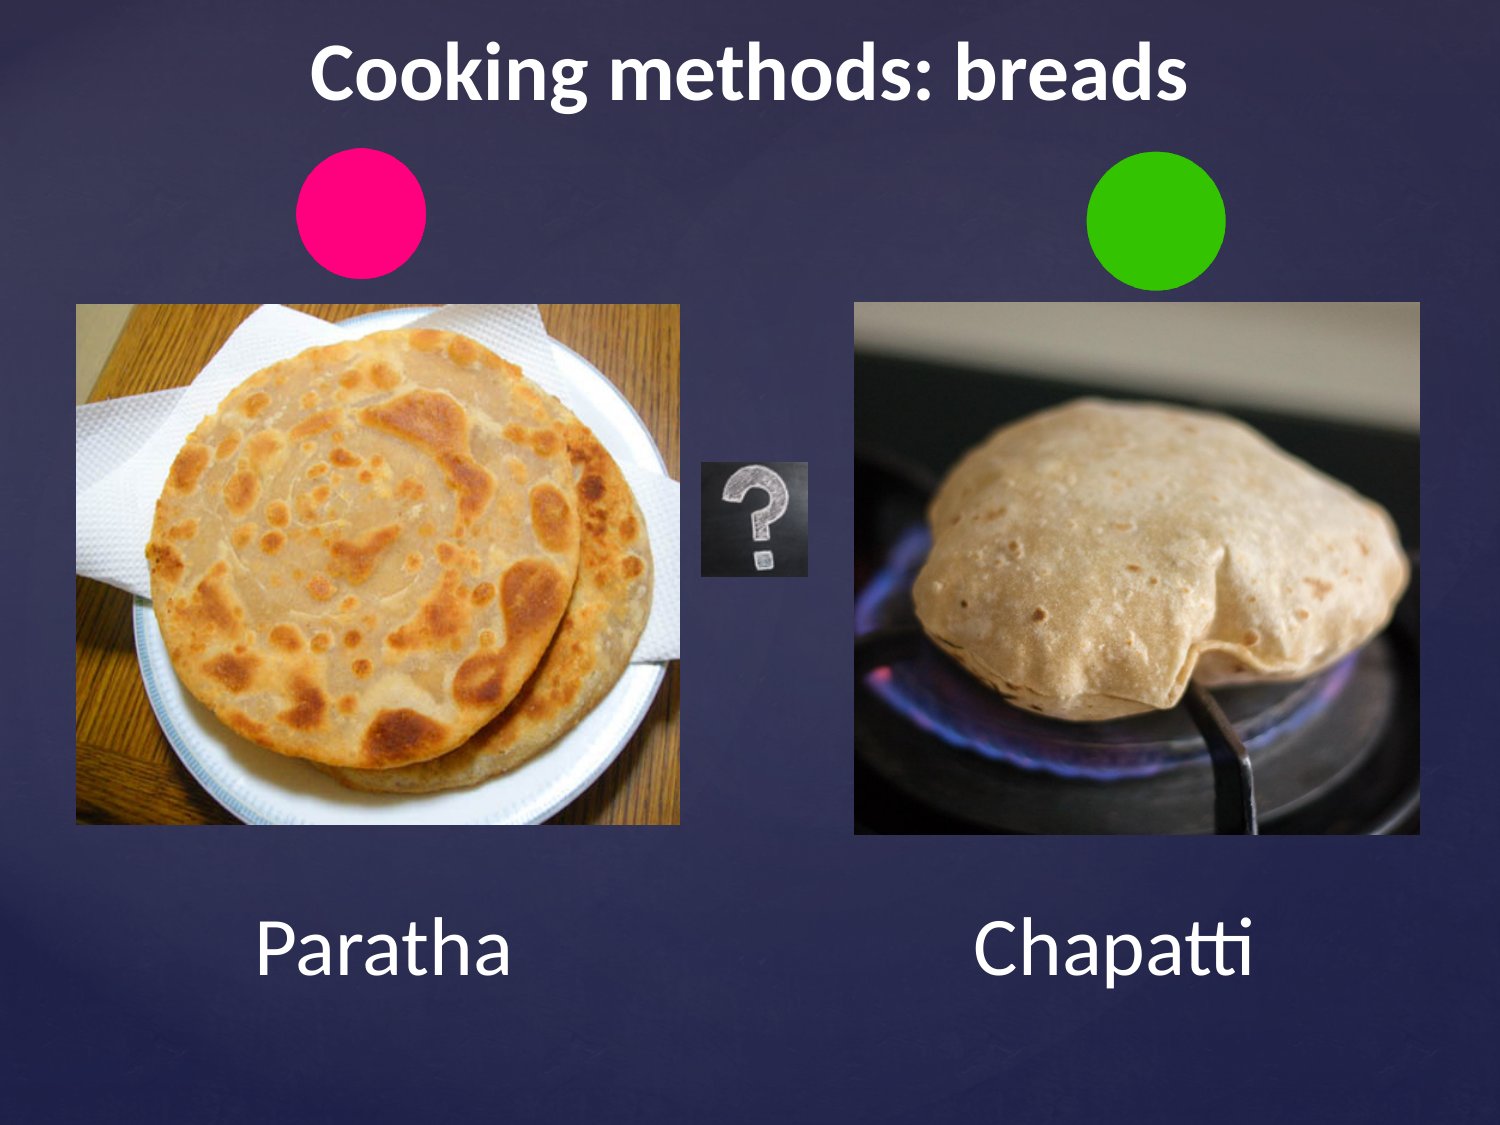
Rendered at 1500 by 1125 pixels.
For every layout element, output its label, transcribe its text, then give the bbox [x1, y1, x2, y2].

text_box Paratha [76, 884, 691, 1000]
picture [295, 148, 427, 279]
picture [854, 139, 1421, 835]
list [76, 304, 680, 826]
text_box Cooking methods: breads [0, 0, 1500, 125]
picture [701, 462, 809, 578]
text_box Chapatti [807, 884, 1423, 1000]
